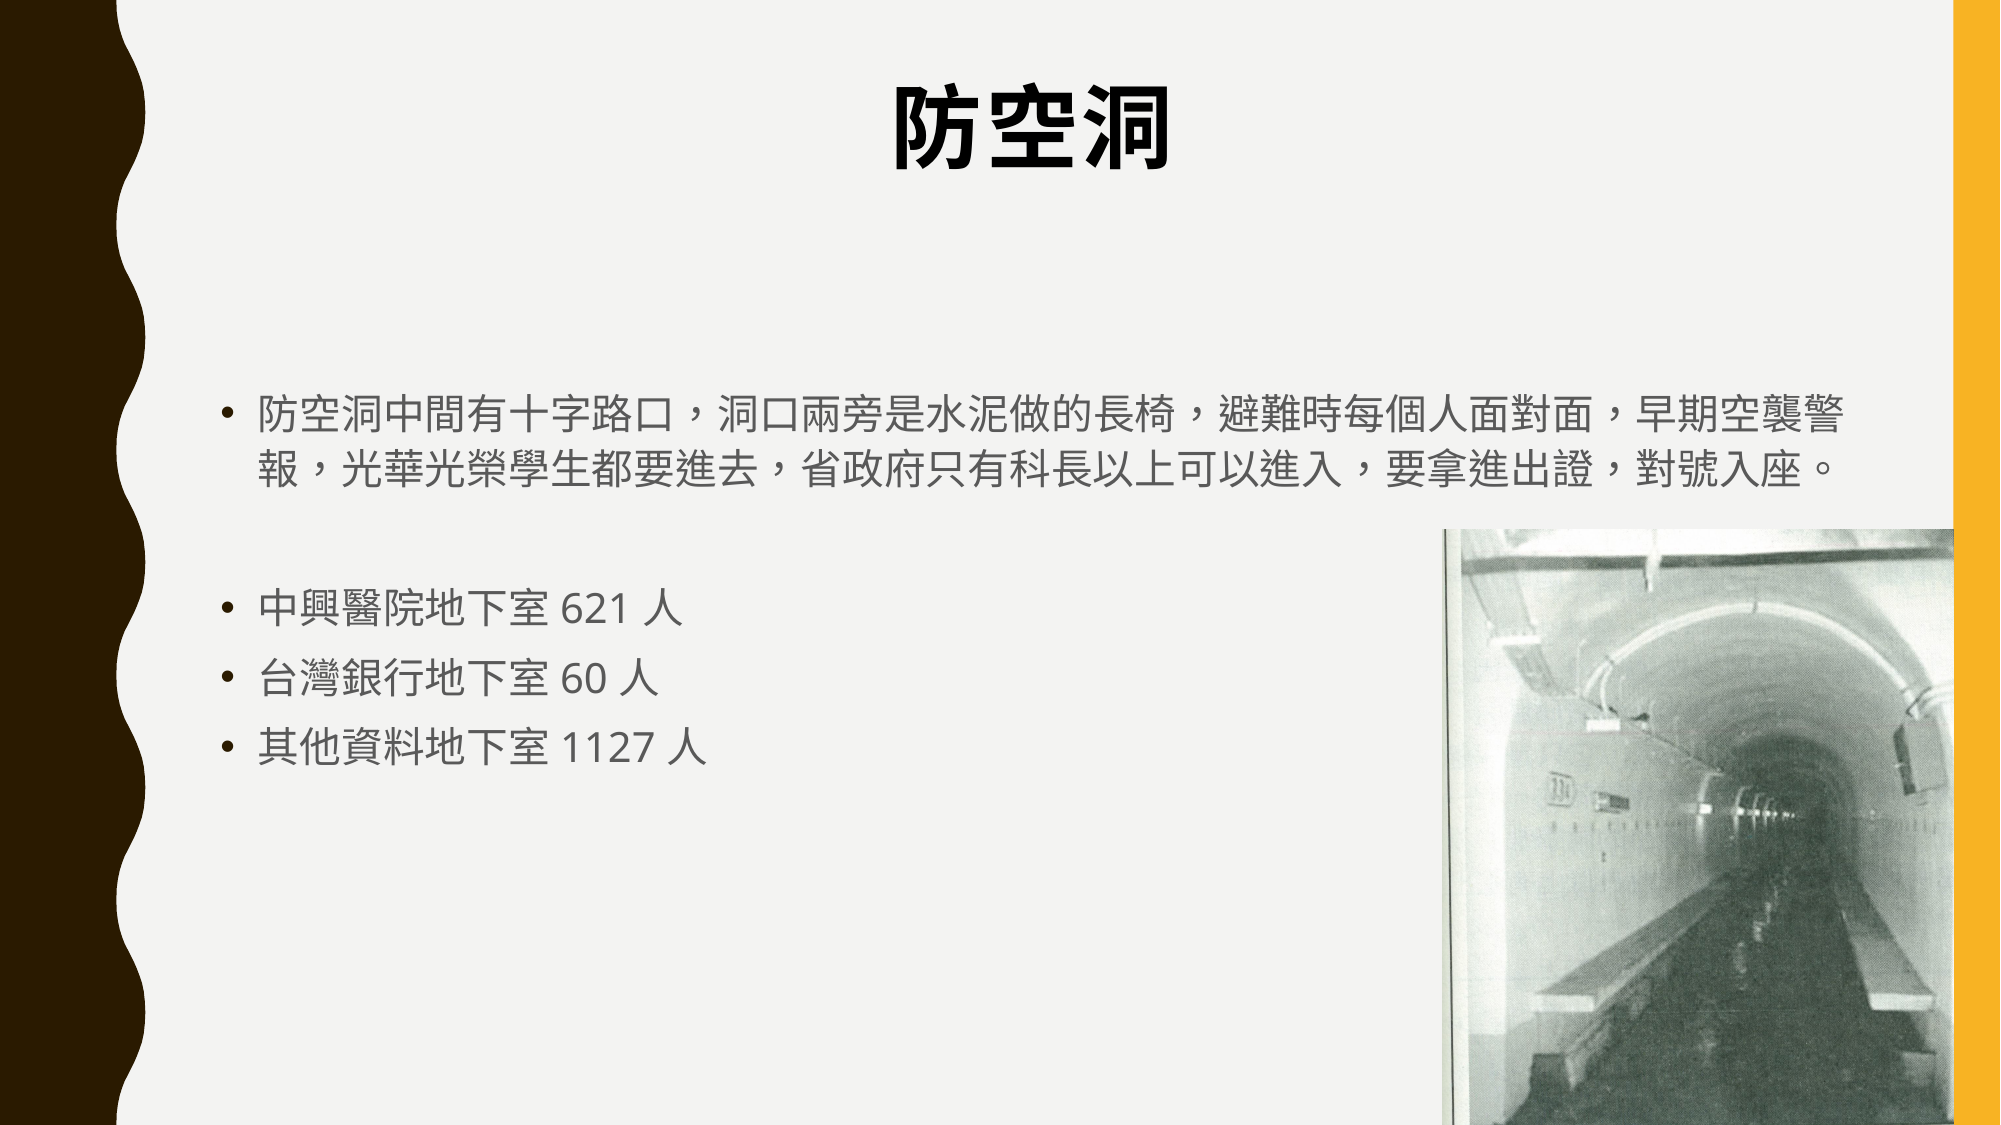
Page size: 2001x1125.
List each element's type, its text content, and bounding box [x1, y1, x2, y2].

picture [1442, 529, 1954, 1125]
list 防空洞中間有十字路口，洞口兩旁是水泥做的長椅，避難時每個人面對面，早期空襲警報，光華光榮學生都要進去，省政府只有科長以上可以進入，要拿進出證，對號入座。 中興醫院地下室621人 台灣銀行地下室60人 其他資料地下室1127人 [205, 375, 1875, 965]
title 防空洞 [205, 62, 1875, 308]
